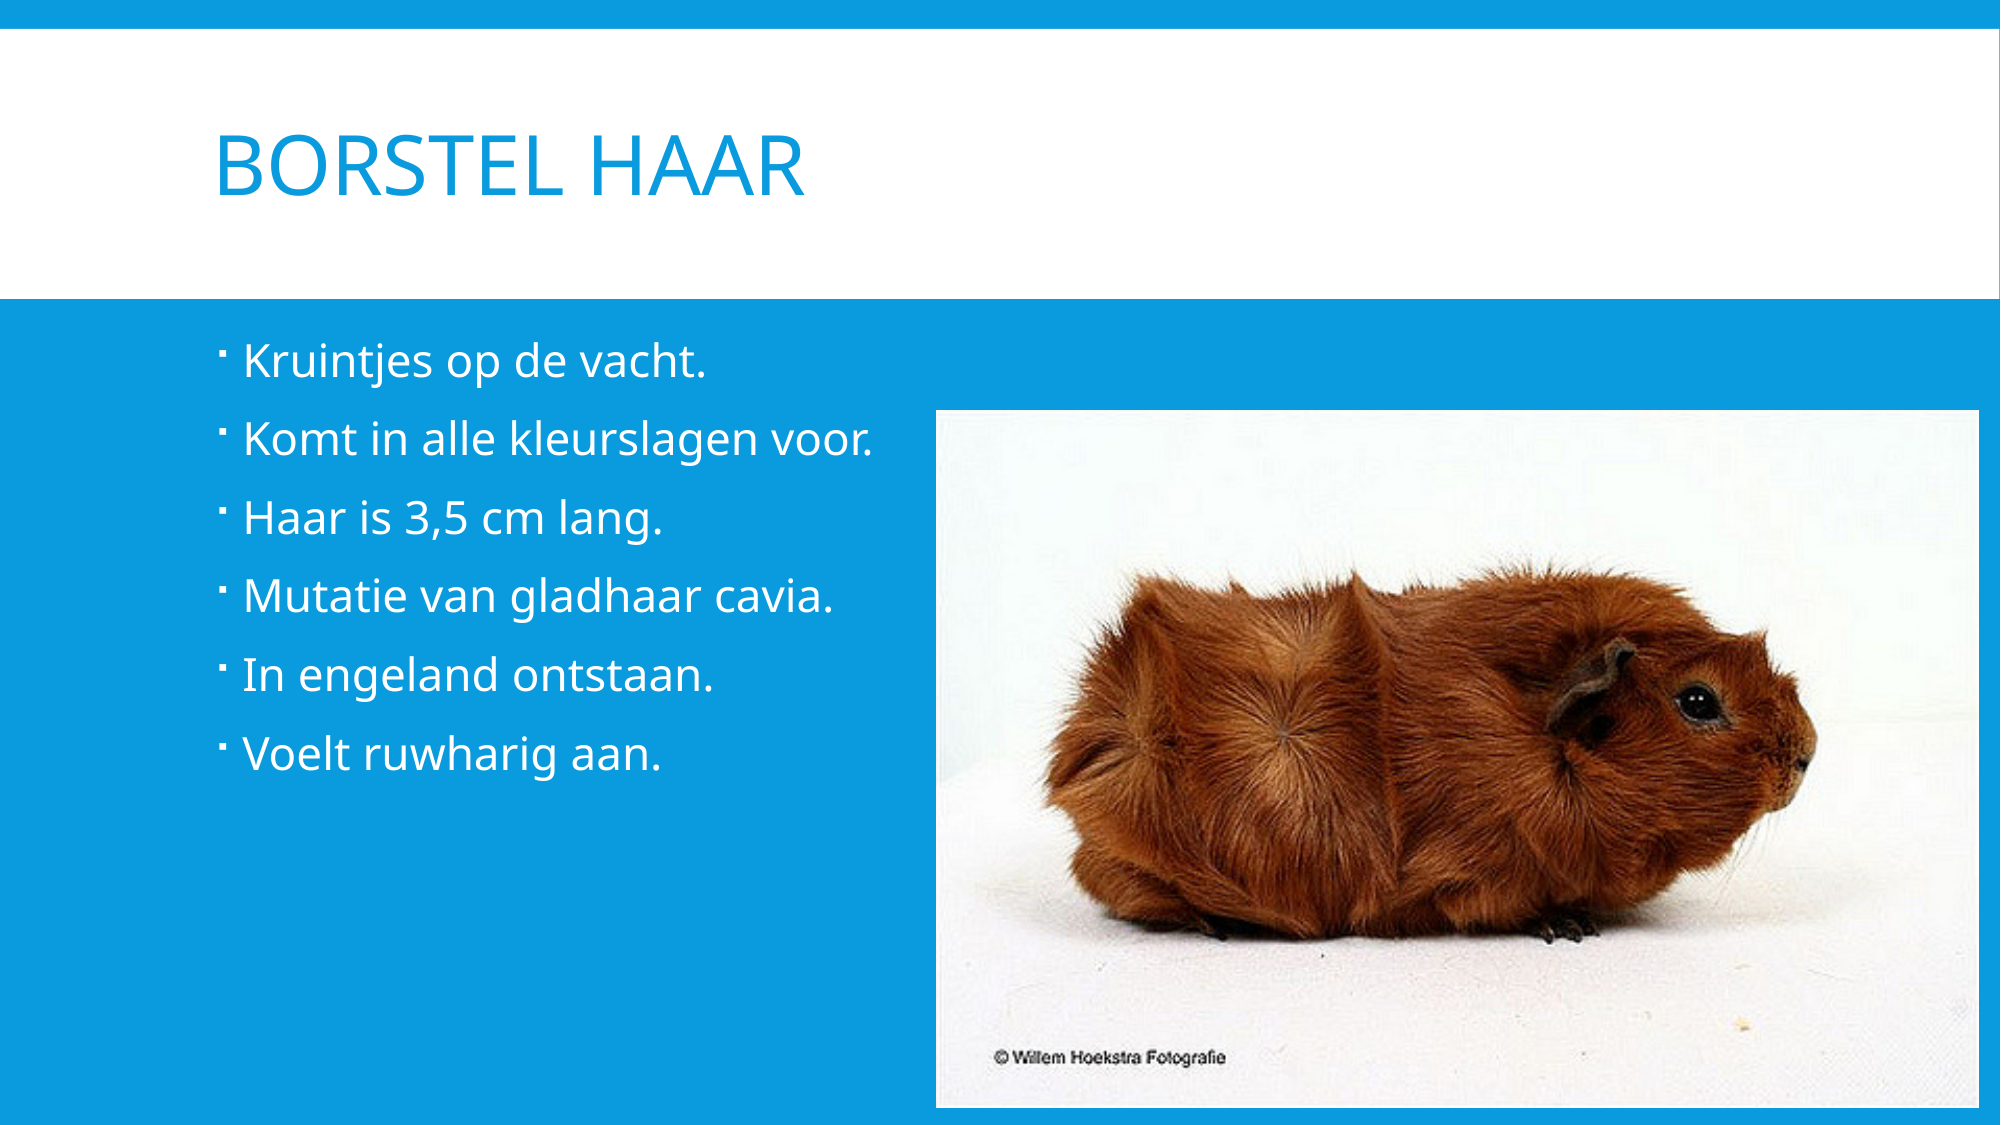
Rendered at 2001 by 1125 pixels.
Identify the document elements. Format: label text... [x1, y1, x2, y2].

list Kruintjes op de vacht. Komt in alle kleurslagen voor. Haar is 3,5 cm lang. Mutatie van gladhaar cavia. In engeland ontstaan. Voelt ruwharig aan. [197, 329, 1803, 1020]
title Borstel haar [197, 46, 1803, 295]
picture [937, 411, 1978, 1107]
